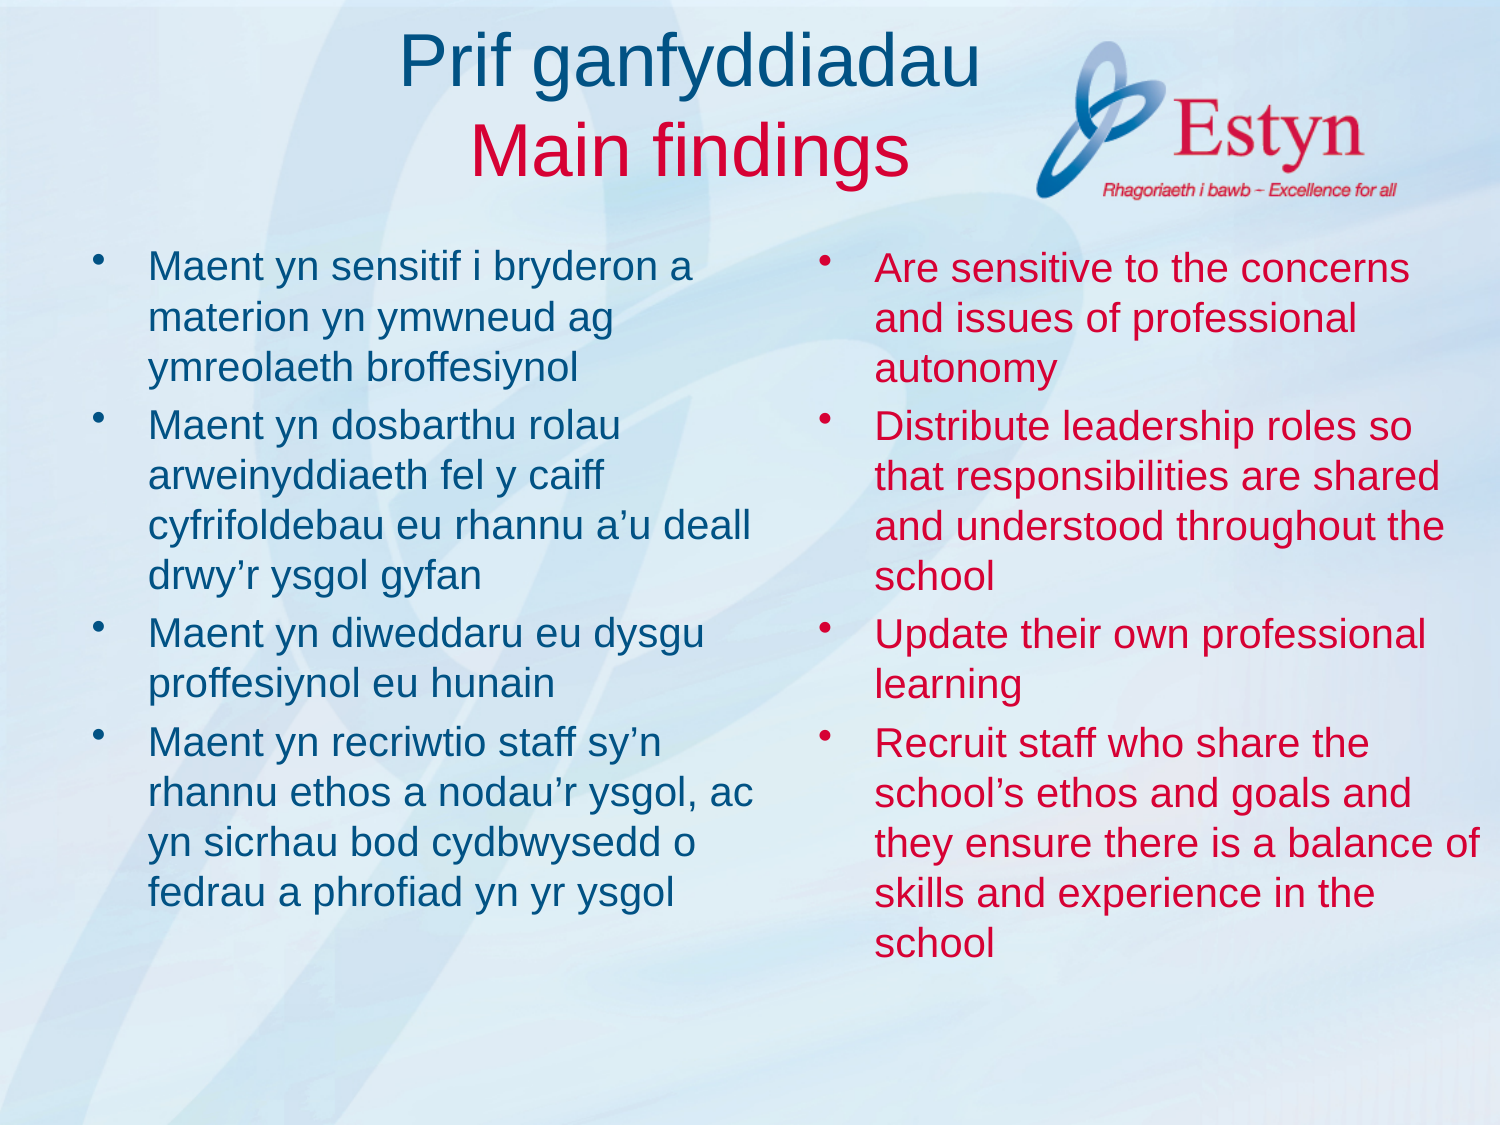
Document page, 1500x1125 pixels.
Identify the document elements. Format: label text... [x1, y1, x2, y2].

list Maent yn sensitif i bryderon a materion yn ymwneud ag ymreolaeth broffesiynol Maent yn dosbarthu rolau arweinyddiaeth fel y caiff cyfrifoldebau eu rhannu a’u deall drwy’r ysgol gyfan Maent yn diweddaru eu dysgu proffesiynol eu hunain Maent yn recriwtio staff sy’n rhannu ethos a nodau’r ysgol, ac yn sicrhau bod cydbwysedd o fedrau a phrofiad yn yr ysgol [76, 231, 774, 1047]
title Prif ganfyddiadau Main findings [53, 42, 1329, 161]
picture [0, 0, 1500, 1125]
text_box Are sensitive to the concerns and issues of professional autonomy Distribute leadership roles so that responsibilities are shared and understood throughout the school Update their own professional learning Recruit staff who share the school’s ethos and goals and they ensure there is a balance of skills and experience in the school [803, 233, 1500, 1049]
